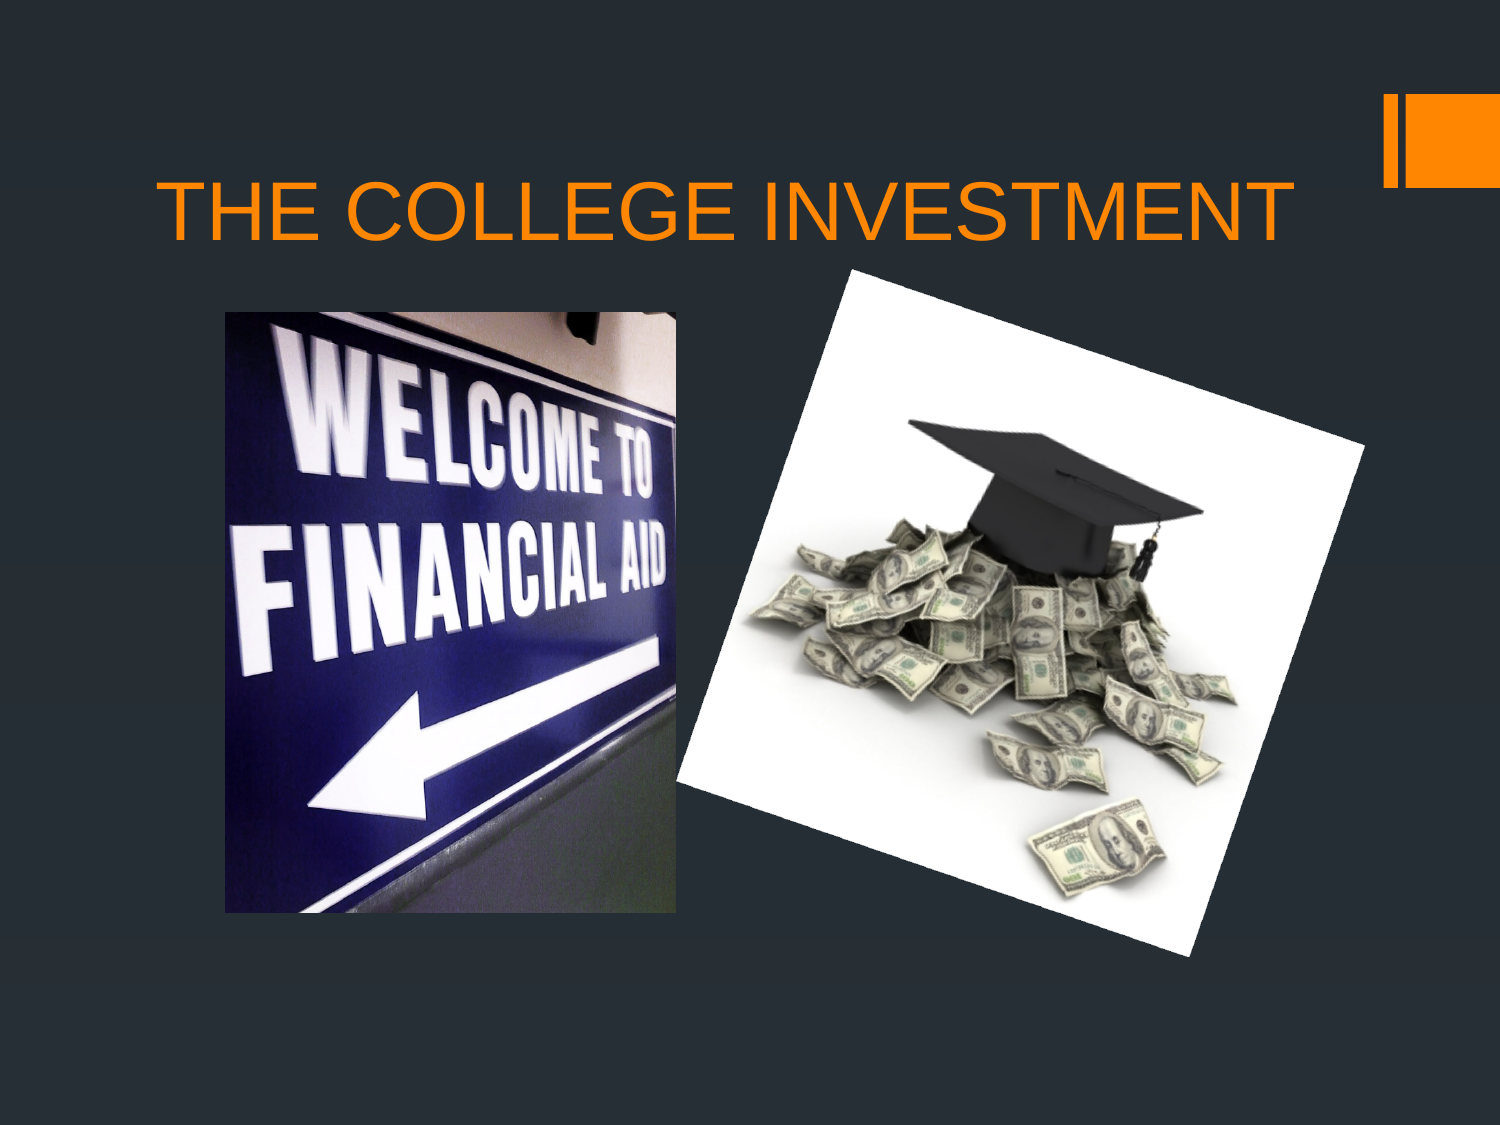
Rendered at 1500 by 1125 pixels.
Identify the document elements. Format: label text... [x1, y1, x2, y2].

title THE COLLEGE INVESTMENT [140, 75, 1341, 265]
picture [224, 270, 1364, 957]
